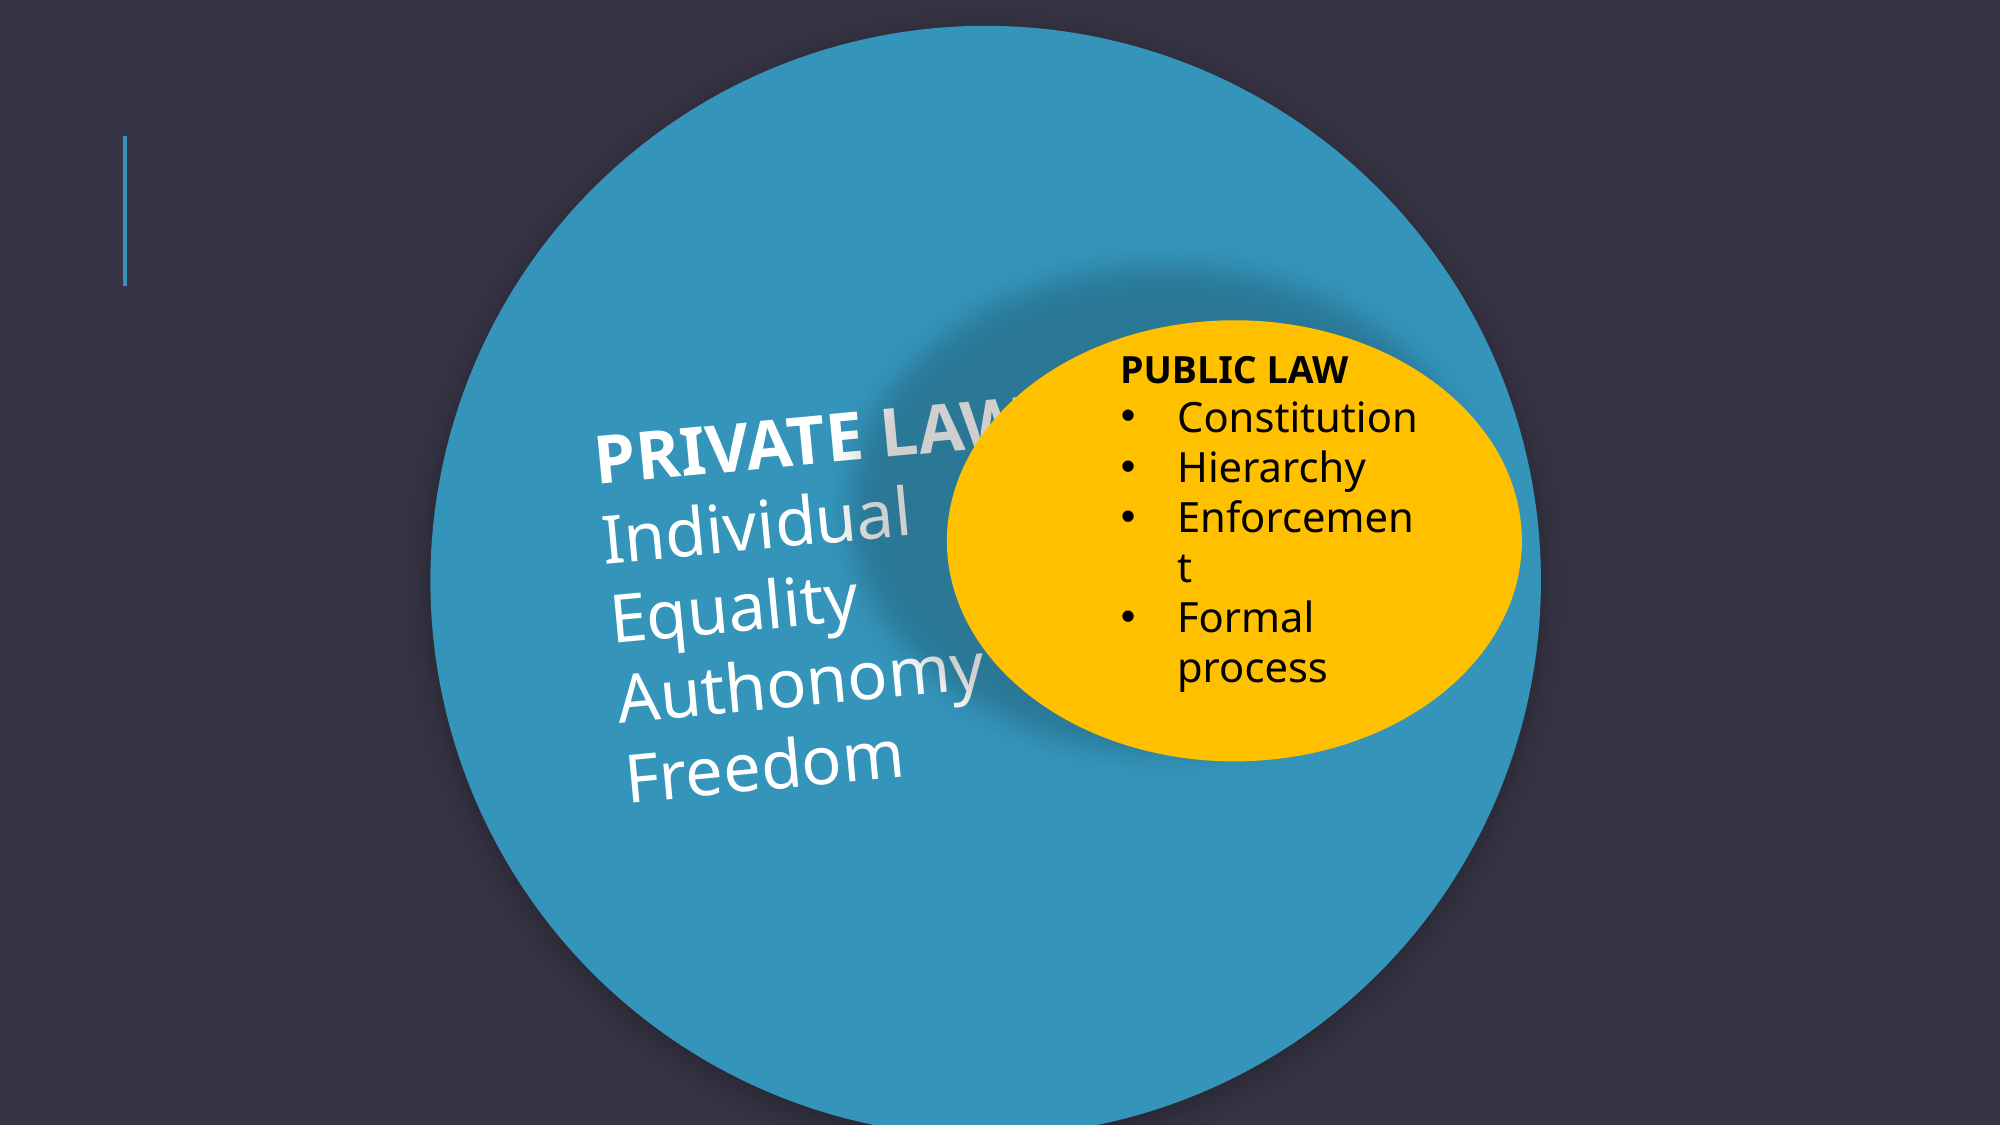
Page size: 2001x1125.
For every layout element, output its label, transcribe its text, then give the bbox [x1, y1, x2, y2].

text_box PUBLIC LAW Constitution Hierarchy Enforcement Formal process [945, 318, 1524, 763]
text_box PRIVATE LAW Individual Equality Authonomy Freedom [429, 24, 1543, 1125]
